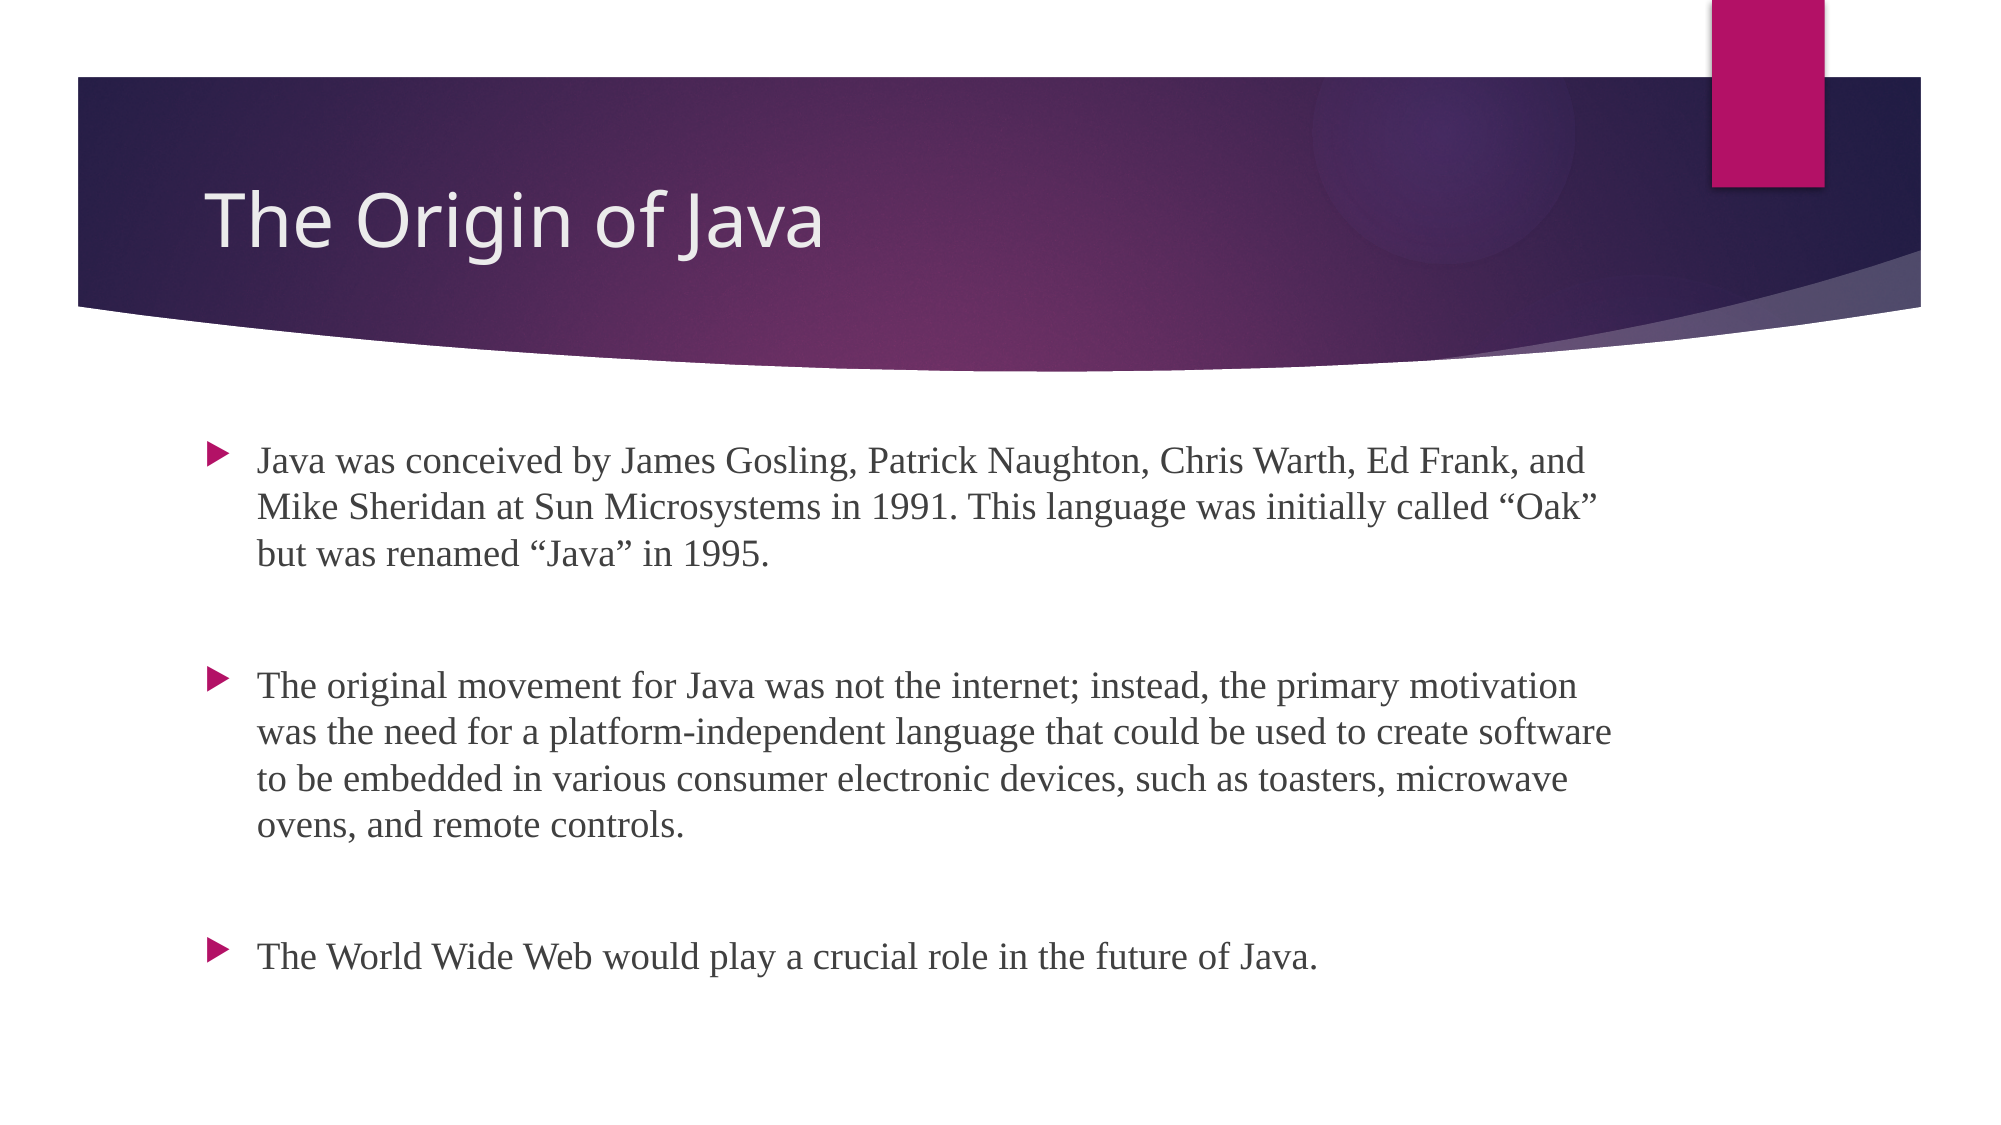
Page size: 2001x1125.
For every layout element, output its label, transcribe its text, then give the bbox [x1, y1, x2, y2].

title The Origin of Java [189, 159, 1627, 276]
list Java was conceived by James Gosling, Patrick Naughton, Chris Warth, Ed Frank, and Mike Sheridan at Sun Microsystems in 1991. This language was initially called “Oak” but was renamed “Java” in 1995. The original movement for Java was not the internet; instead, the primary motivation was the need for a platform-independent language that could be used to create software to be embedded in various consumer electronic devices, such as toasters, microwave ovens, and remote controls. The World Wide Web would play a crucial role in the future of Java. [189, 427, 1638, 988]
